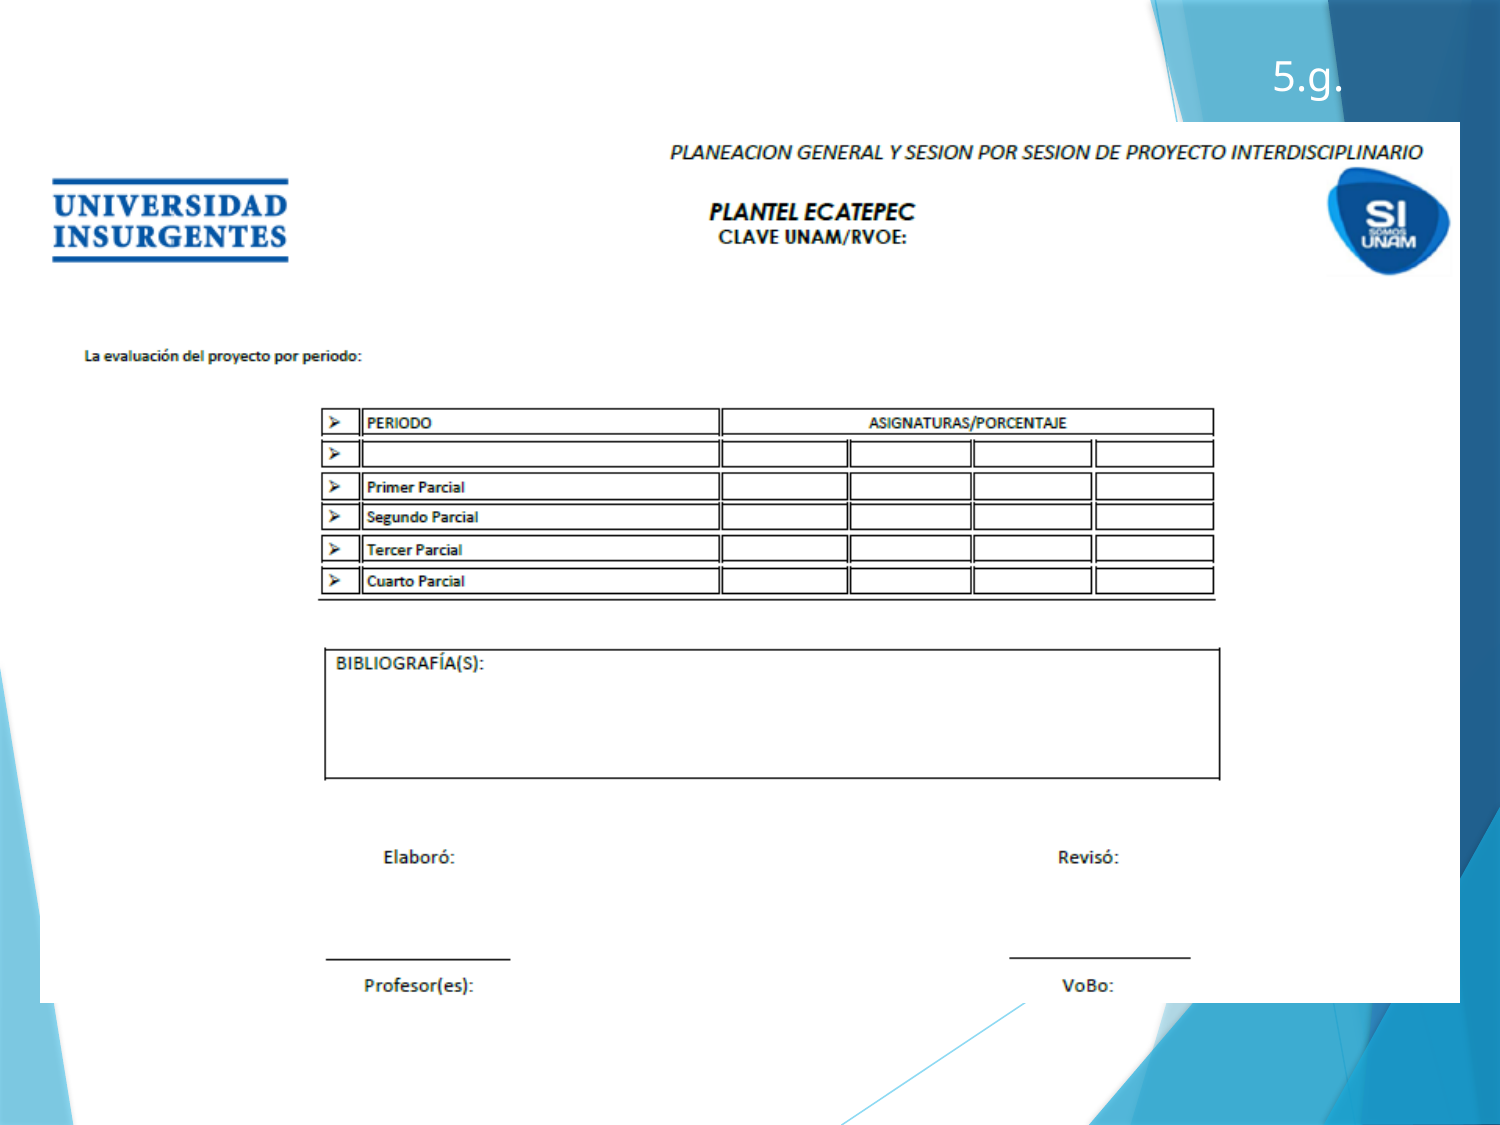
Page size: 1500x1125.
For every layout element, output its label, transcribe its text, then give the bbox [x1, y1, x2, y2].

text_box 5.g. [1257, 42, 1447, 108]
picture [40, 122, 1460, 1003]
